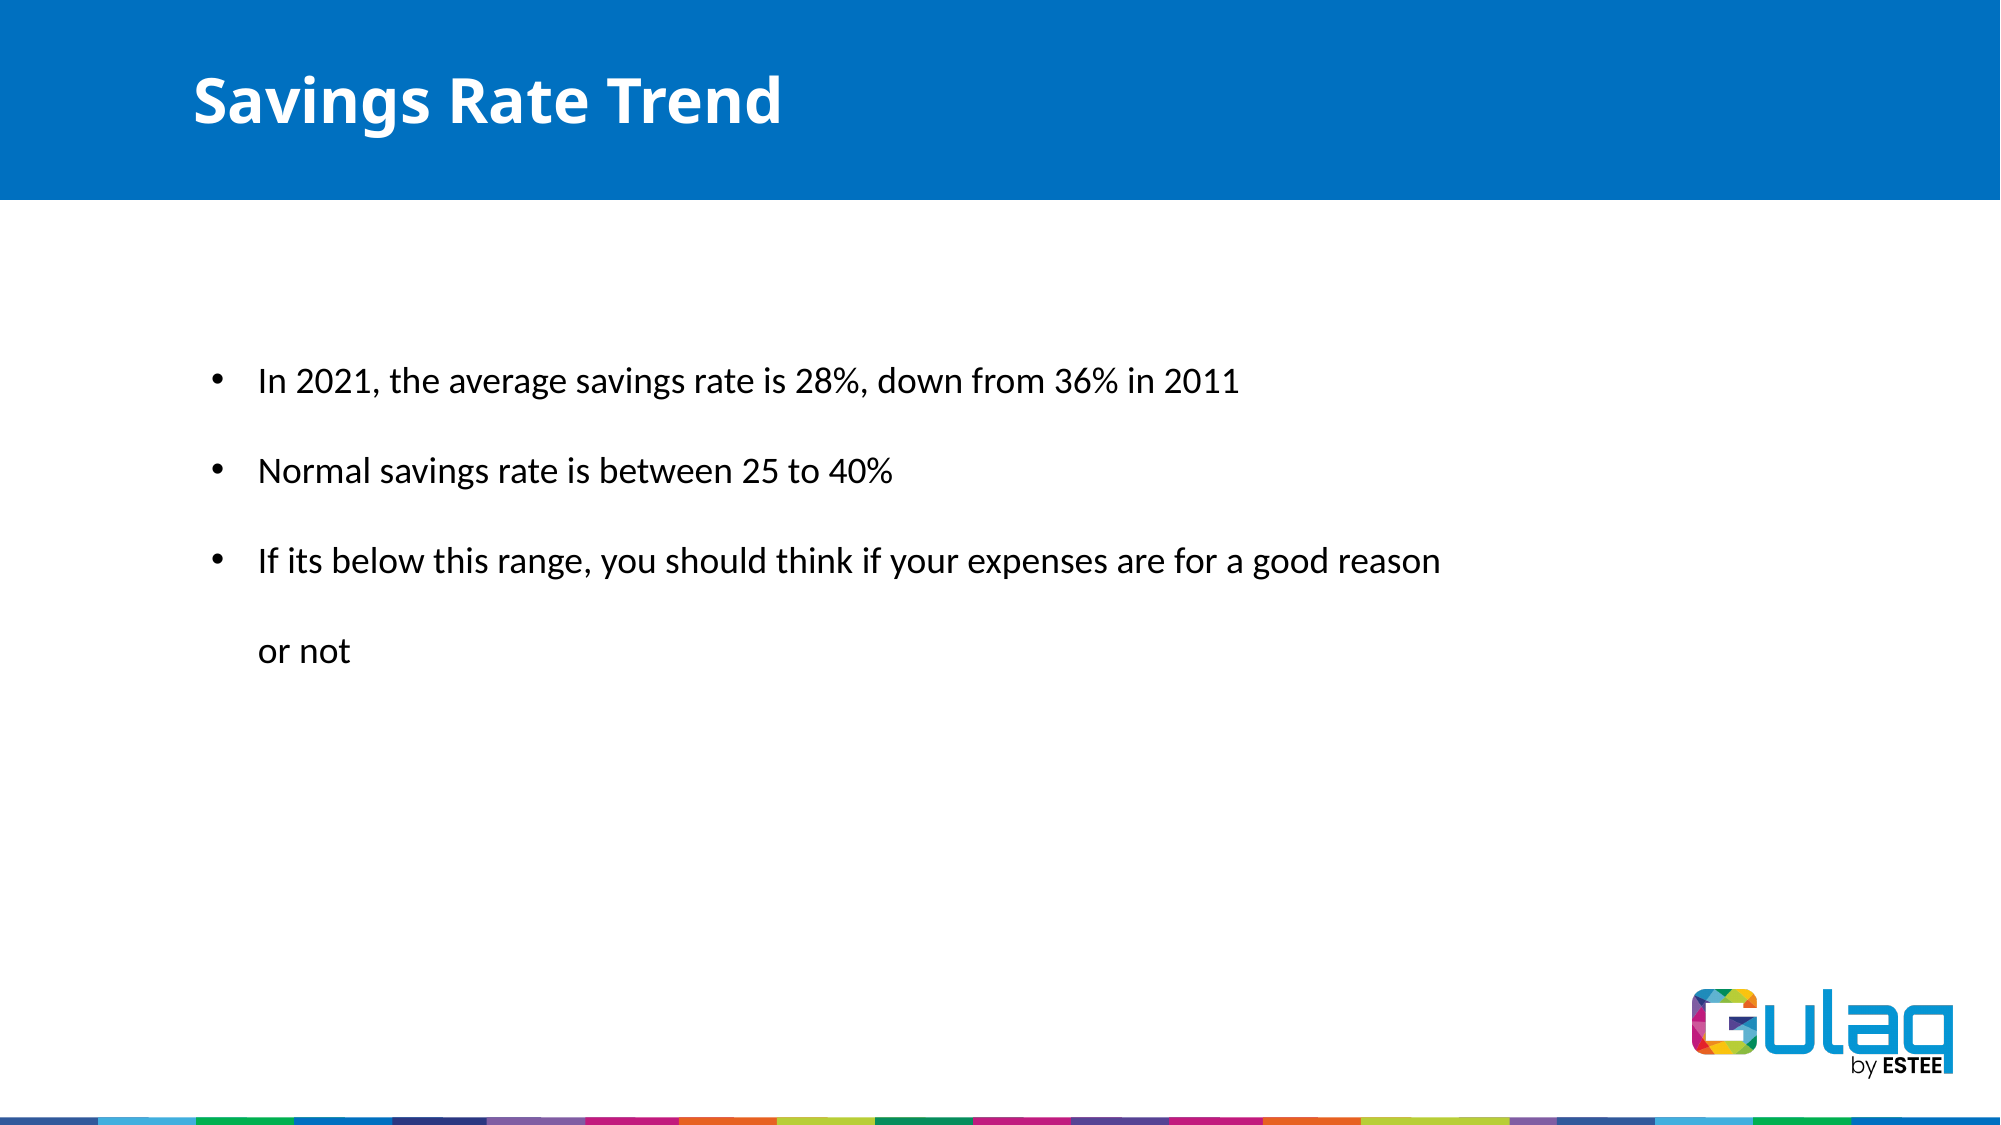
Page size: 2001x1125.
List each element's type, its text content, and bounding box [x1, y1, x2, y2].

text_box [0, 1117, 2000, 1125]
picture [1913, 1015, 1943, 1045]
text_box In 2021, the average savings rate is 28%, down from 36% in 2011 Normal savings rate is between 25 to 40% If its below this range, you should think if your expenses are for a good reason or not [196, 303, 1459, 678]
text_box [0, 0, 2000, 200]
picture [1692, 989, 1953, 1079]
